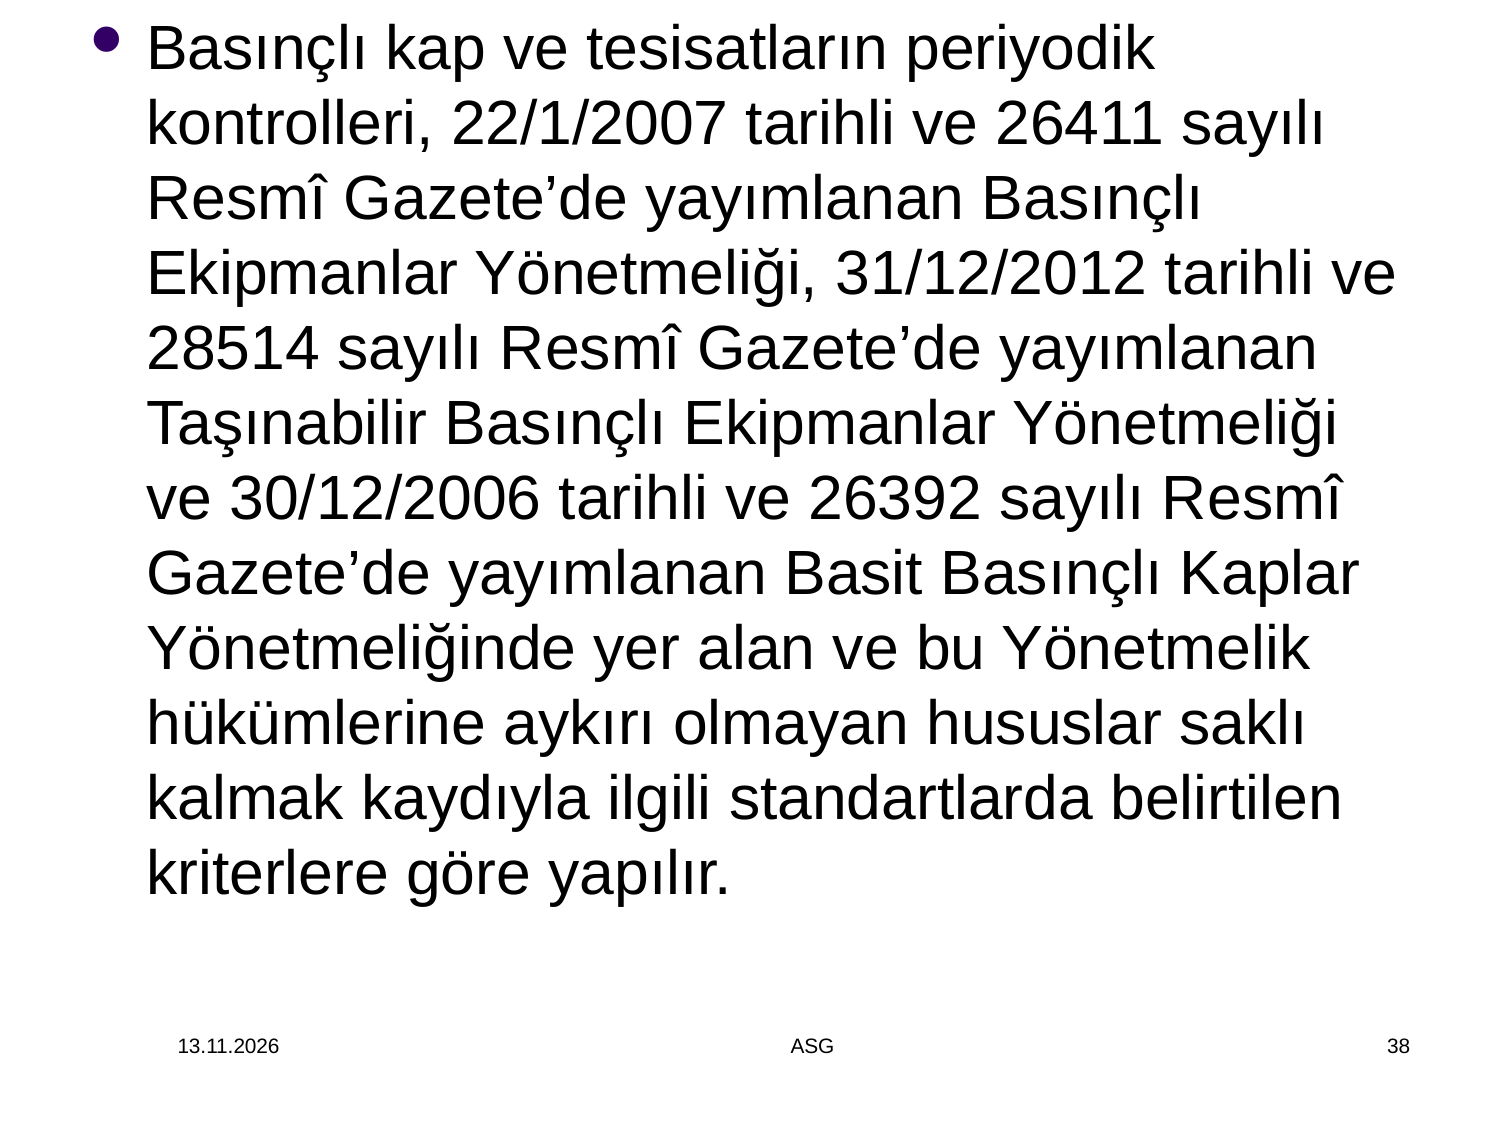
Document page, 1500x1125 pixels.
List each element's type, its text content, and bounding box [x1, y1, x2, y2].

footer ASG [574, 1024, 1051, 1101]
slide_number 38 [1074, 1024, 1426, 1101]
list Basınçlı kap ve tesisatların periyodik kontrolleri, 22/1/2007 tarihli ve 26411 sayılı Resmî Gazete’de yayımlanan Basınçlı Ekipmanlar Yönetmeliği, 31/12/2012 tarihli ve 28514 sayılı Resmî Gazete’de yayımlanan Taşınabilir Basınçlı Ekipmanlar Yönetmeliği ve 30/12/2006 tarihli ve 26392 sayılı Resmî Gazete’de yayımlanan Basit Basınçlı Kaplar Yönetmeliğinde yer alan ve bu Yönetmelik hükümlerine aykırı olmayan hususlar saklı kalmak kaydıyla ilgili standartlarda belirtilen kriterlere göre yapılır. [74, 0, 1426, 1006]
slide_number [162, 1024, 513, 1101]
